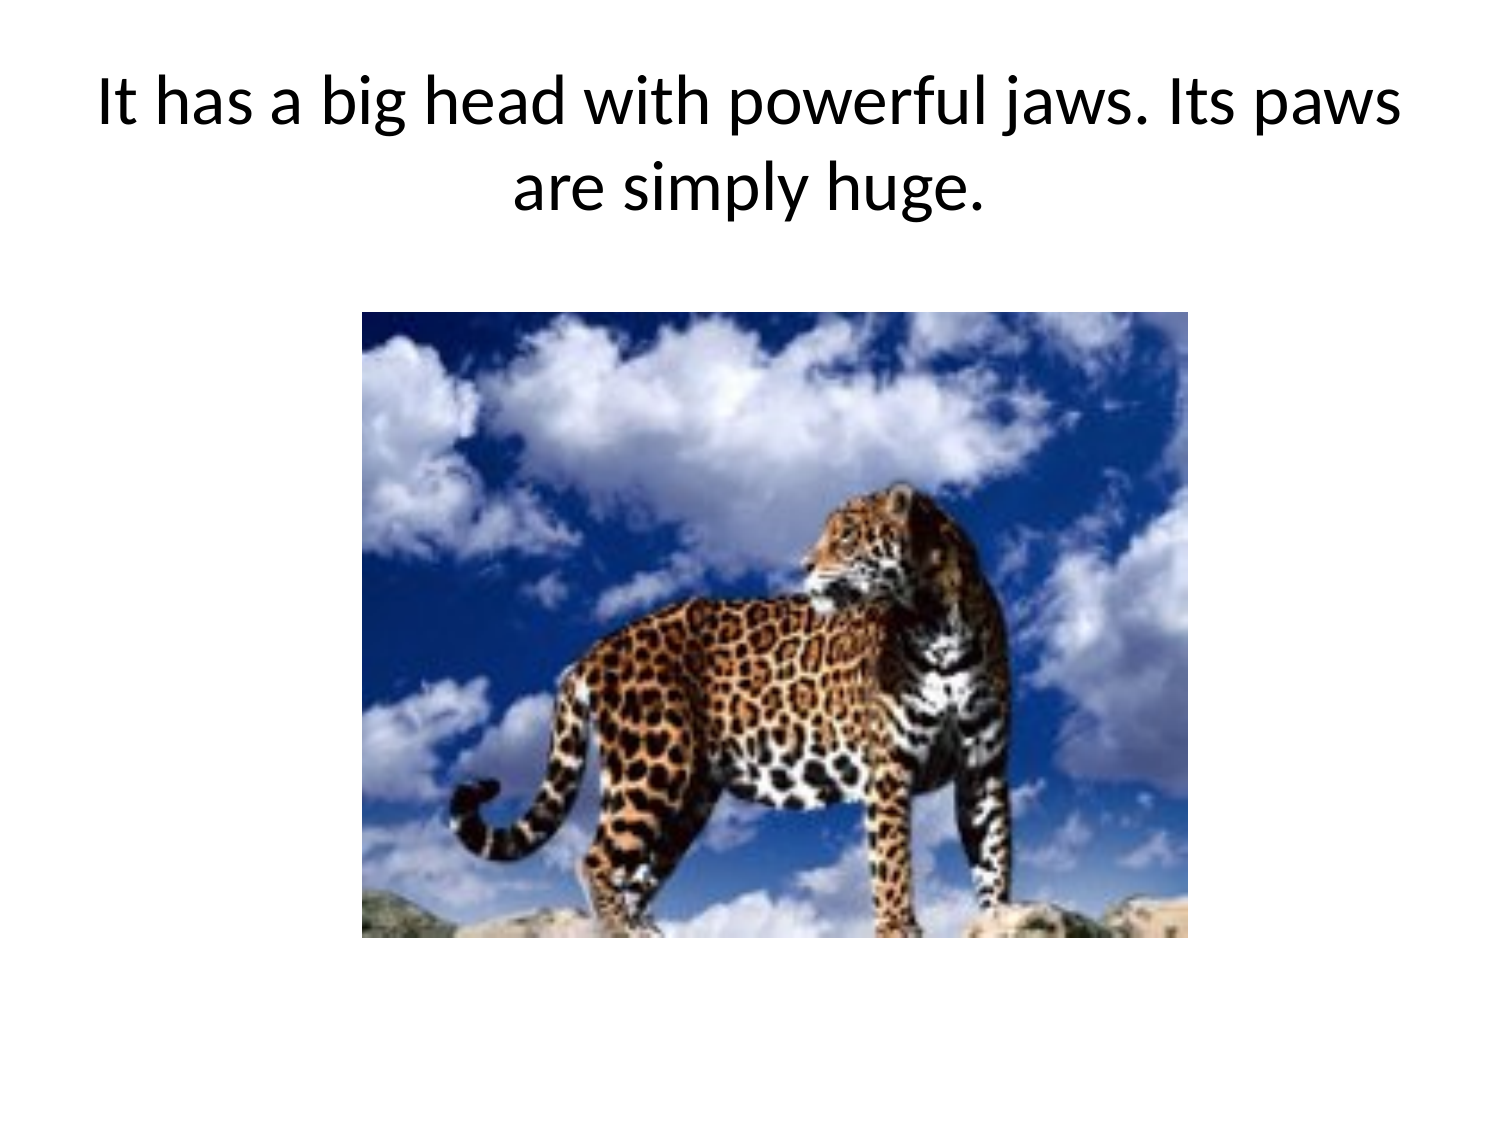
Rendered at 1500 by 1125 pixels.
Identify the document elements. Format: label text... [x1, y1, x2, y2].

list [362, 312, 1188, 938]
title It has a big head with powerful jaws. Its paws are simply huge. [75, 45, 1425, 233]
